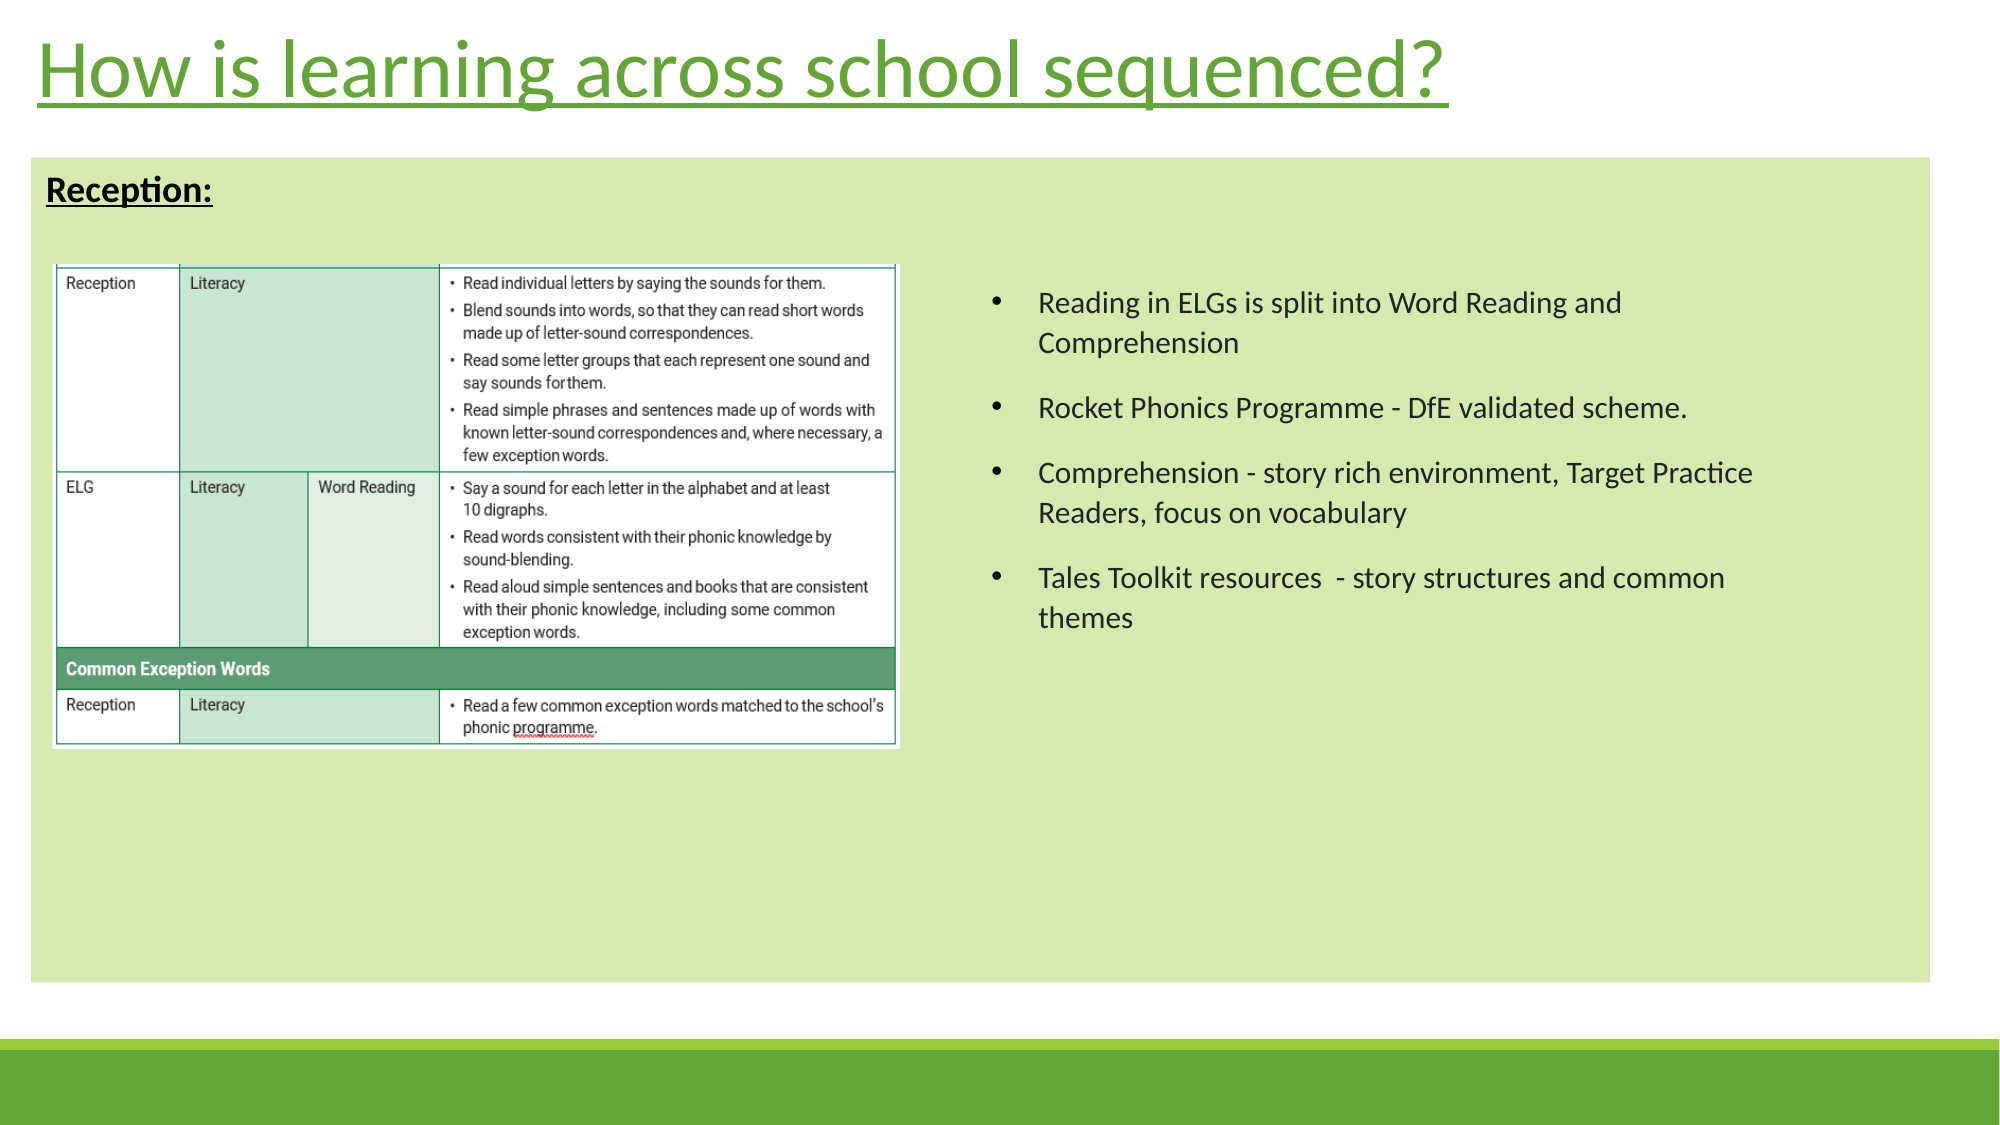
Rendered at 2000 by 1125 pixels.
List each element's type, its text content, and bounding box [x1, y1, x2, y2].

text_box Reception: [31, 157, 1930, 983]
text_box Reading in ELGs is split into Word Reading and Comprehension Rocket Phonics Programme - DfE validated scheme. Comprehension - story rich environment, Target Practice Readers, focus on vocabulary Tales Toolkit resources - story structures and common themes [976, 264, 1803, 715]
picture [51, 264, 901, 749]
title How is learning across school sequenced? [22, 42, 1674, 634]
